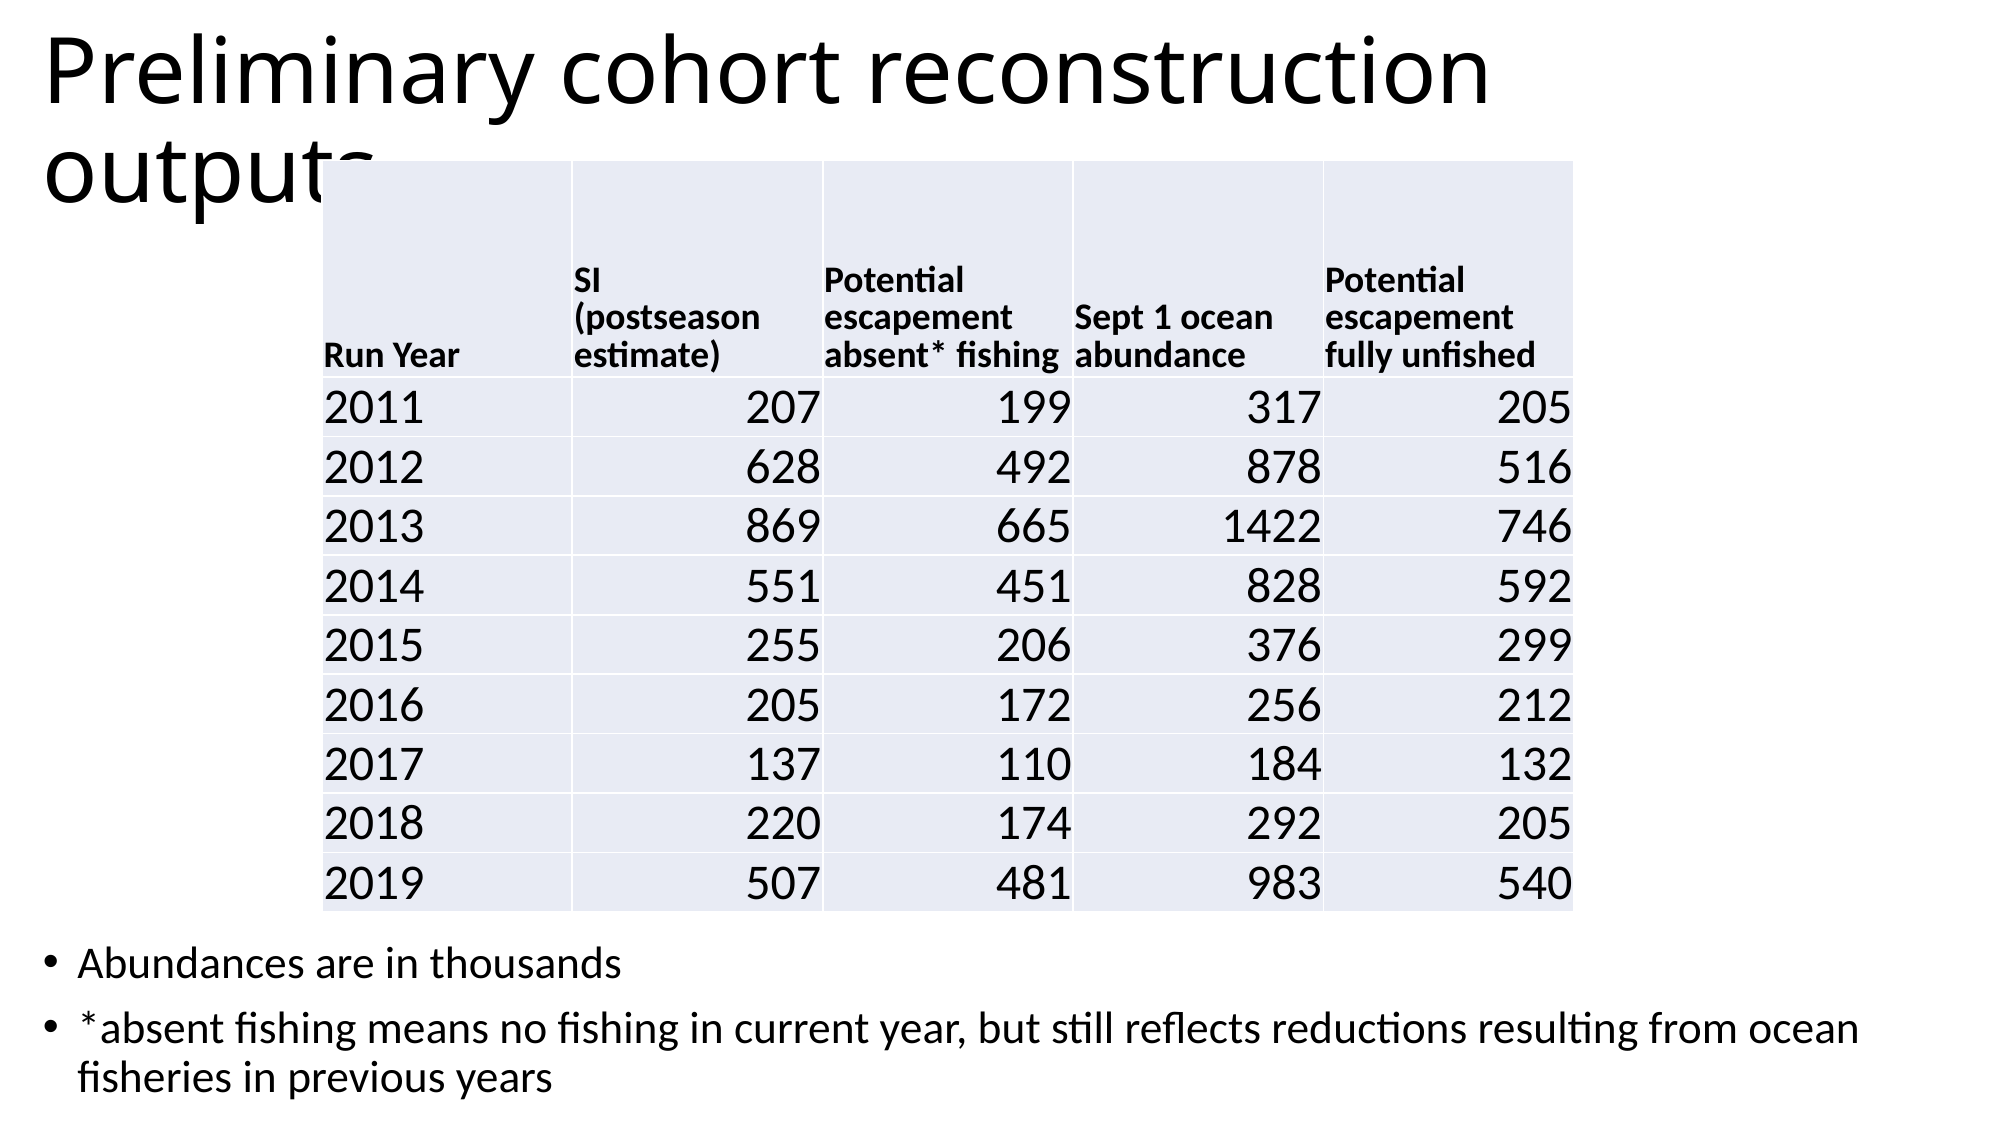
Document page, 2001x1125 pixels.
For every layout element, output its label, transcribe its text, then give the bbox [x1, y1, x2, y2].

table_cell 299 [1324, 616, 1573, 673]
table_cell 540 [1324, 853, 1573, 911]
table_cell 2017 [323, 734, 571, 792]
table_cell 206 [824, 616, 1072, 673]
table_cell 376 [1074, 616, 1323, 673]
table_cell 255 [573, 616, 822, 673]
table_cell 172 [824, 675, 1072, 733]
table_cell 451 [824, 556, 1072, 614]
table_cell 292 [1074, 794, 1323, 852]
table_cell 2018 [323, 794, 571, 852]
table_cell 2011 [323, 378, 571, 436]
table_cell 207 [573, 378, 822, 436]
table_header Run Year [323, 161, 571, 376]
table_cell 516 [1324, 437, 1573, 495]
table_cell 220 [573, 794, 822, 852]
table_cell 205 [1324, 378, 1573, 436]
table_cell 174 [824, 794, 1072, 852]
table_cell 869 [573, 497, 822, 554]
table_cell 256 [1074, 675, 1323, 733]
table_cell 205 [1324, 794, 1573, 852]
table_cell 110 [824, 734, 1072, 792]
list Abundances are in thousands *absent fishing means no fishing in current year, but still reflects reductions resulting from ocean fisheries in previous years [27, 931, 1970, 1110]
table_cell 132 [1324, 734, 1573, 792]
table_cell 212 [1324, 675, 1573, 733]
table_cell 878 [1074, 437, 1323, 495]
table_cell 551 [573, 556, 822, 614]
table_cell 317 [1074, 378, 1323, 436]
table_cell 592 [1324, 556, 1573, 614]
table_cell 746 [1324, 497, 1573, 554]
table_cell 665 [824, 497, 1072, 554]
table_cell 2014 [323, 556, 571, 614]
table_cell 828 [1074, 556, 1323, 614]
table_header Potential escapement fully unfished [1324, 161, 1573, 376]
table_cell 628 [573, 437, 822, 495]
table_cell 205 [573, 675, 822, 733]
table_cell 2013 [323, 497, 571, 554]
table_cell 1422 [1074, 497, 1323, 554]
table_cell 481 [824, 853, 1072, 911]
table_cell 199 [824, 378, 1072, 436]
table_header SI (postseason estimate) [573, 161, 822, 376]
table_cell 507 [573, 853, 822, 911]
table_cell 184 [1074, 734, 1323, 792]
table_cell 492 [824, 437, 1072, 495]
table_cell 2012 [323, 437, 571, 495]
table_cell 2015 [323, 616, 571, 673]
title Preliminary cohort reconstruction outputs [27, 15, 1753, 233]
table_cell 2019 [323, 853, 571, 911]
table_cell 983 [1074, 853, 1323, 911]
table_cell 137 [573, 734, 822, 792]
table_header Potential escapement absent* fishing [824, 161, 1072, 376]
table_cell 2016 [323, 675, 571, 733]
table_header Sept 1 ocean abundance [1074, 161, 1323, 376]
